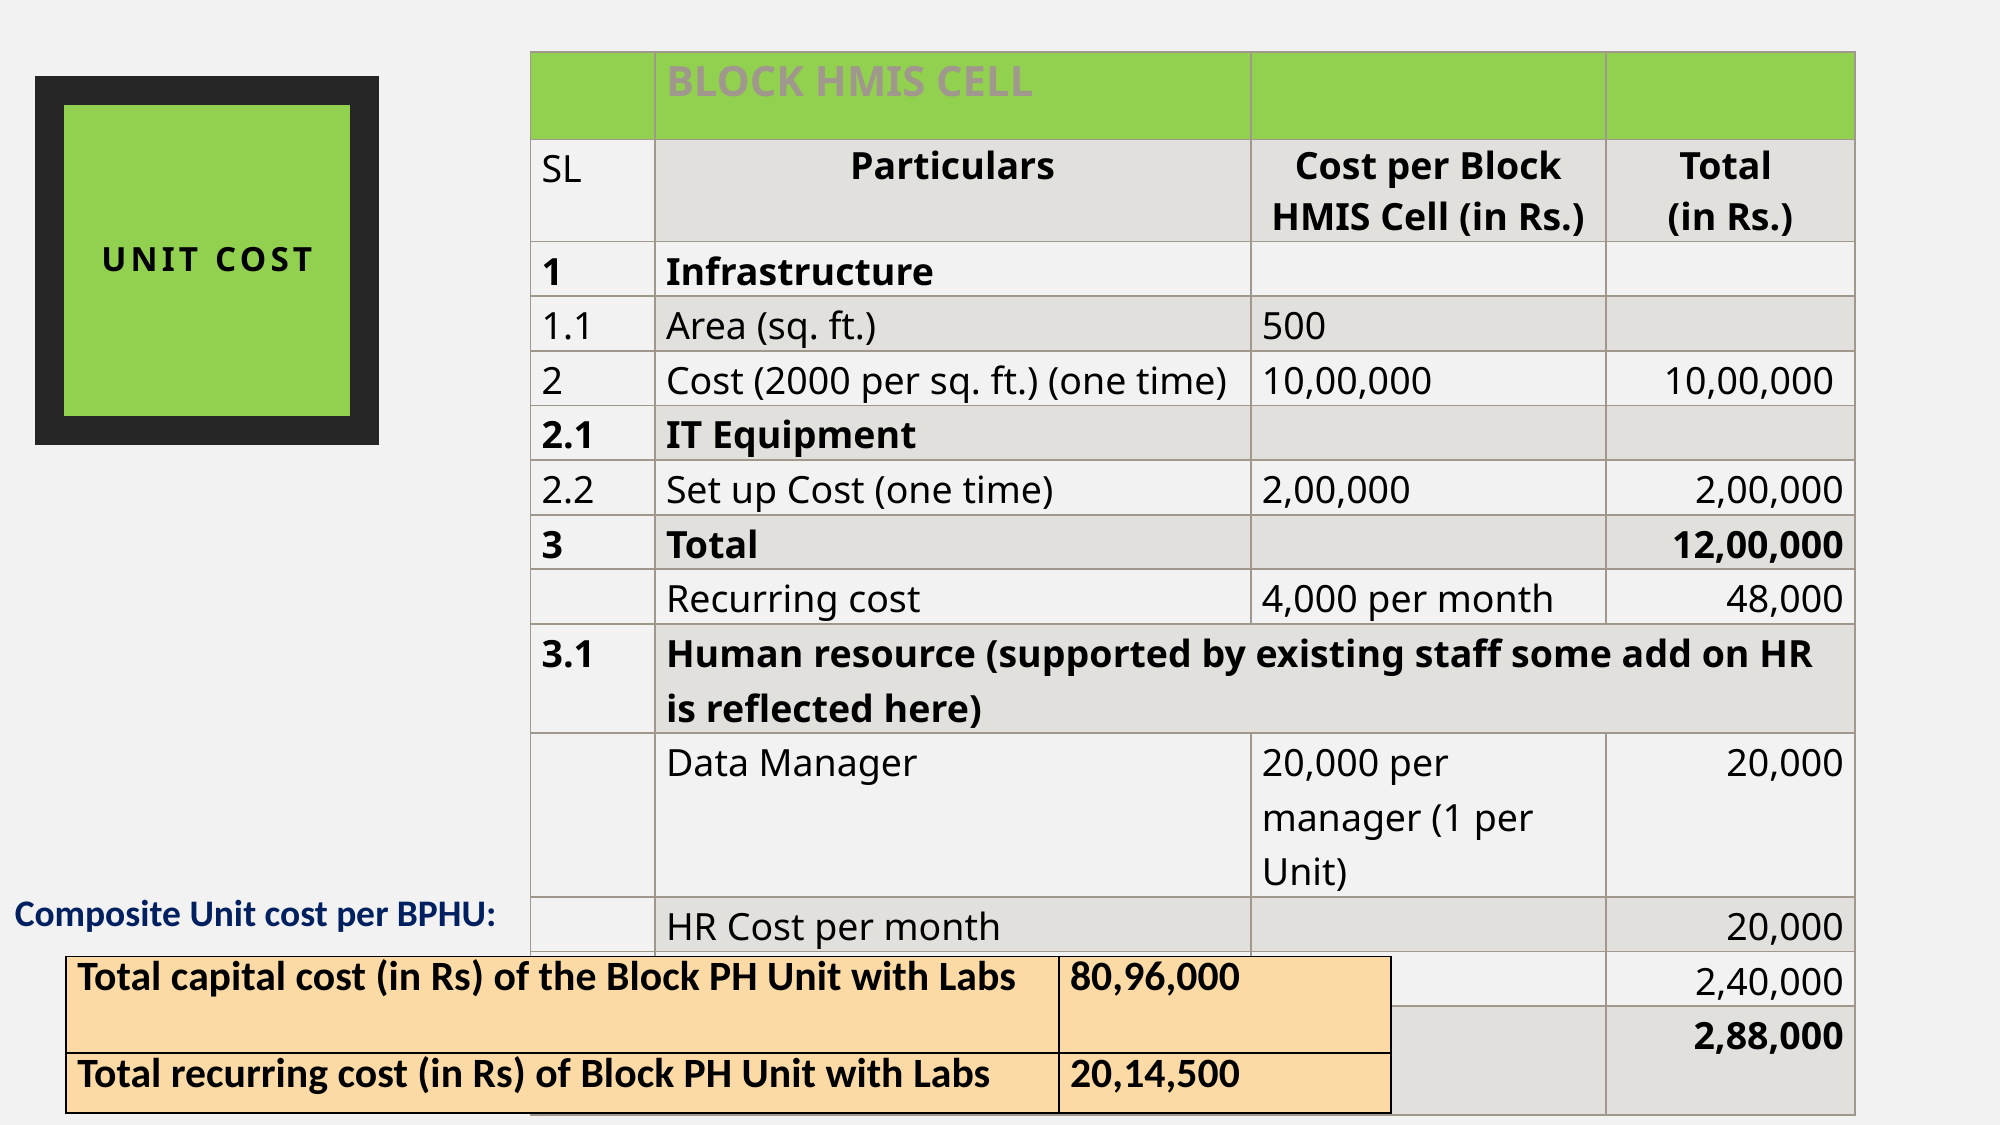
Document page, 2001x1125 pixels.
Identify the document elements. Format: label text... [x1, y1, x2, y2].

table_cell IT Equipment [656, 406, 1250, 459]
table_cell 2,00,000 [1607, 461, 1854, 514]
table_cell 4,000 per month [1252, 570, 1605, 623]
table_cell [1607, 242, 1854, 295]
table_cell [531, 942, 654, 951]
table_cell [1252, 898, 1605, 951]
table_cell Total recurring cost (in Rs) of Block PH Unit with Labs [67, 1054, 1058, 1112]
table_cell [531, 952, 654, 956]
table_header [1607, 53, 1854, 139]
table_cell 48,000 [1607, 570, 1854, 623]
table_header [531, 53, 654, 139]
table_cell 1 [531, 242, 654, 295]
table_cell [531, 570, 654, 623]
table_cell 10,00,000 [1607, 352, 1854, 405]
table_cell 20,000 [1607, 734, 1854, 896]
table_cell 2,88,000 [1607, 1007, 1854, 1114]
table_cell [1252, 242, 1605, 295]
table_cell 2.2 [531, 461, 654, 514]
table_cell 3.1 [531, 625, 654, 732]
table_cell [1252, 952, 1605, 1005]
table_cell 2,00,000 [1252, 461, 1605, 514]
table_cell [1607, 406, 1854, 459]
table_cell 20,14,500 [1060, 1054, 1390, 1112]
table_cell SL [531, 140, 654, 241]
table_cell HR Cost per month [656, 898, 1250, 951]
table_header BLOCK HMIS CELL [656, 53, 1250, 139]
table_cell Set up Cost (one time) [656, 461, 1250, 514]
table_cell Area (sq. ft.) [656, 297, 1250, 350]
table_cell HR Cost per Year [656, 952, 1250, 956]
table_cell [1252, 406, 1605, 459]
table_cell Human resource (supported by existing staff some add on HR is reflected here) [656, 625, 1854, 732]
table_cell 20,000 [1607, 898, 1854, 951]
table_cell 2.1 [531, 406, 654, 459]
table_cell Total [656, 516, 1250, 568]
title Unit Cost [47, 88, 367, 433]
table_cell Total (in Rs.) [1607, 140, 1854, 241]
table_header [1252, 53, 1605, 139]
table_cell [531, 734, 654, 878]
table_cell [1392, 1007, 1605, 1114]
table_cell Infrastructure [656, 242, 1250, 295]
table_cell Recurring cost [656, 570, 1250, 623]
text_box Composite Unit cost per BPHU: [0, 878, 1001, 942]
table_cell Cost (2000 per sq. ft.) (one time) [656, 352, 1250, 405]
table_cell 20,000 per manager (1 per Unit) [1252, 734, 1605, 896]
table_cell 1.1 [531, 297, 654, 350]
table_cell Cost per Block HMIS Cell (in Rs.) [1252, 140, 1605, 241]
table_cell Particulars [656, 140, 1250, 241]
table_cell 2,40,000 [1607, 952, 1854, 1005]
table_cell Data Manager [656, 734, 1250, 896]
table_cell [1607, 297, 1854, 350]
table_header Total capital cost (in Rs) of the Block PH Unit with Labs [67, 957, 1058, 1052]
table_cell 12,00,000 [1607, 516, 1854, 568]
table_cell 500 [1252, 297, 1605, 350]
table_cell [1252, 516, 1605, 568]
table_cell 10,00,000 [1252, 352, 1605, 405]
table_cell 3 [531, 516, 654, 568]
table_cell 2 [531, 352, 654, 405]
table_header 80,96,000 [1060, 957, 1390, 1052]
